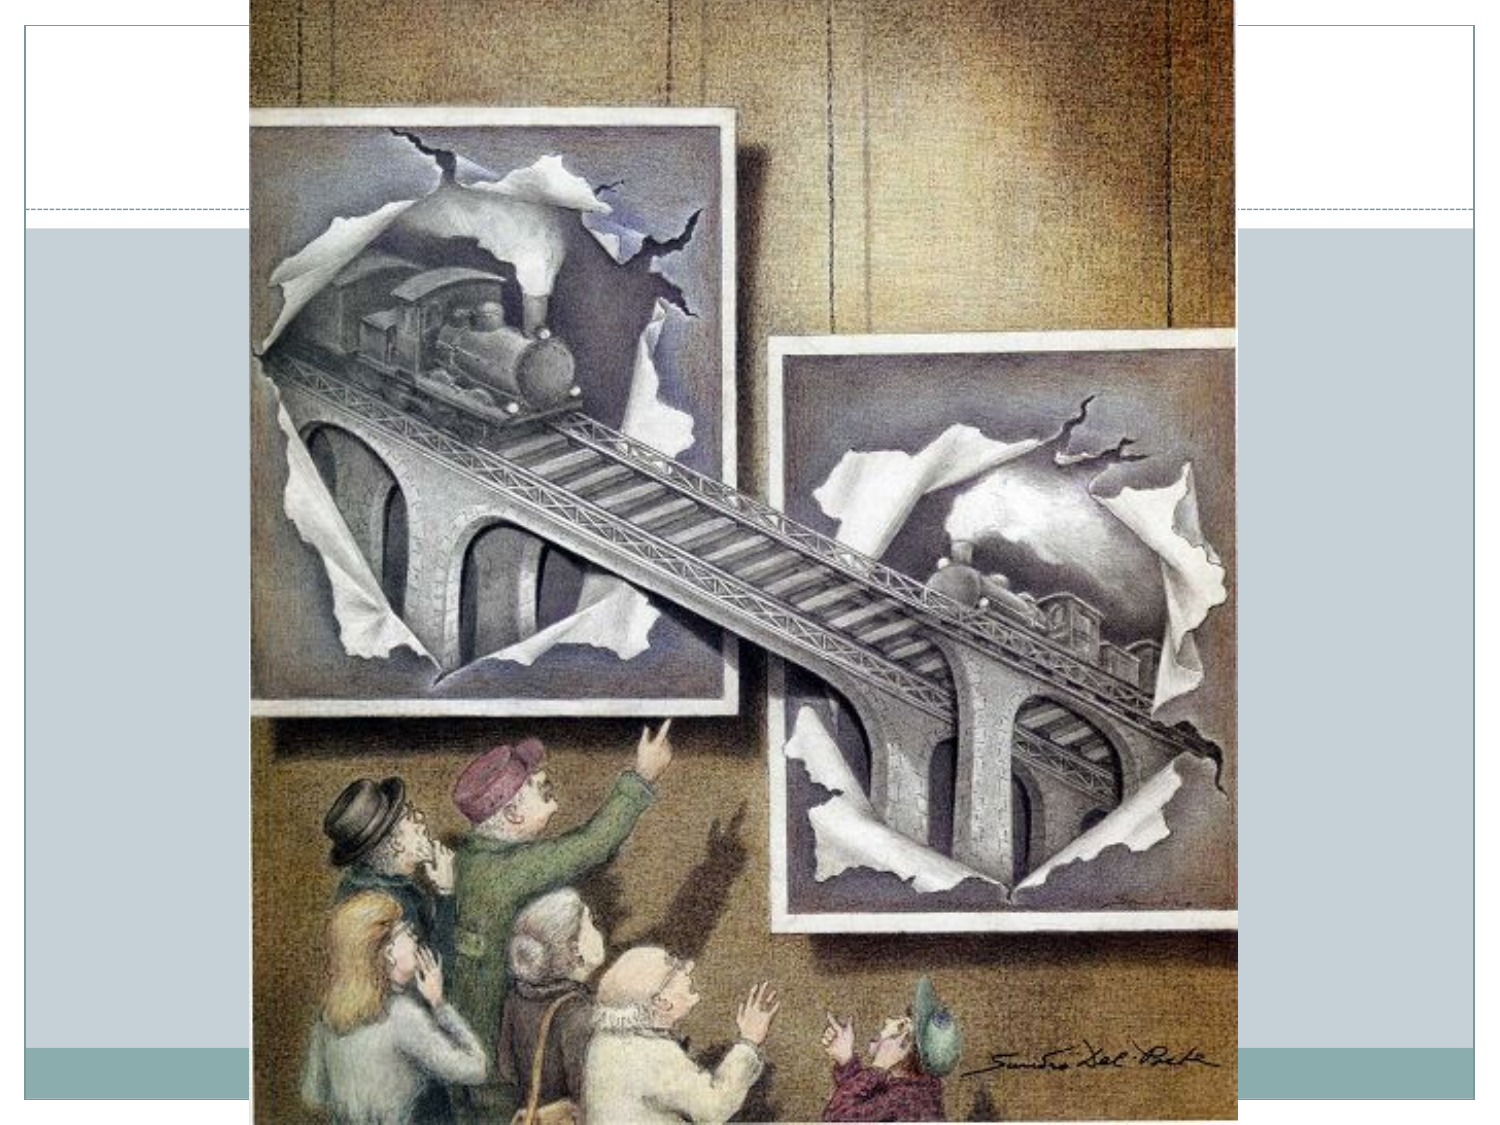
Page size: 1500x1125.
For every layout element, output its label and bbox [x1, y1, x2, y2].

picture [249, 0, 1238, 1125]
